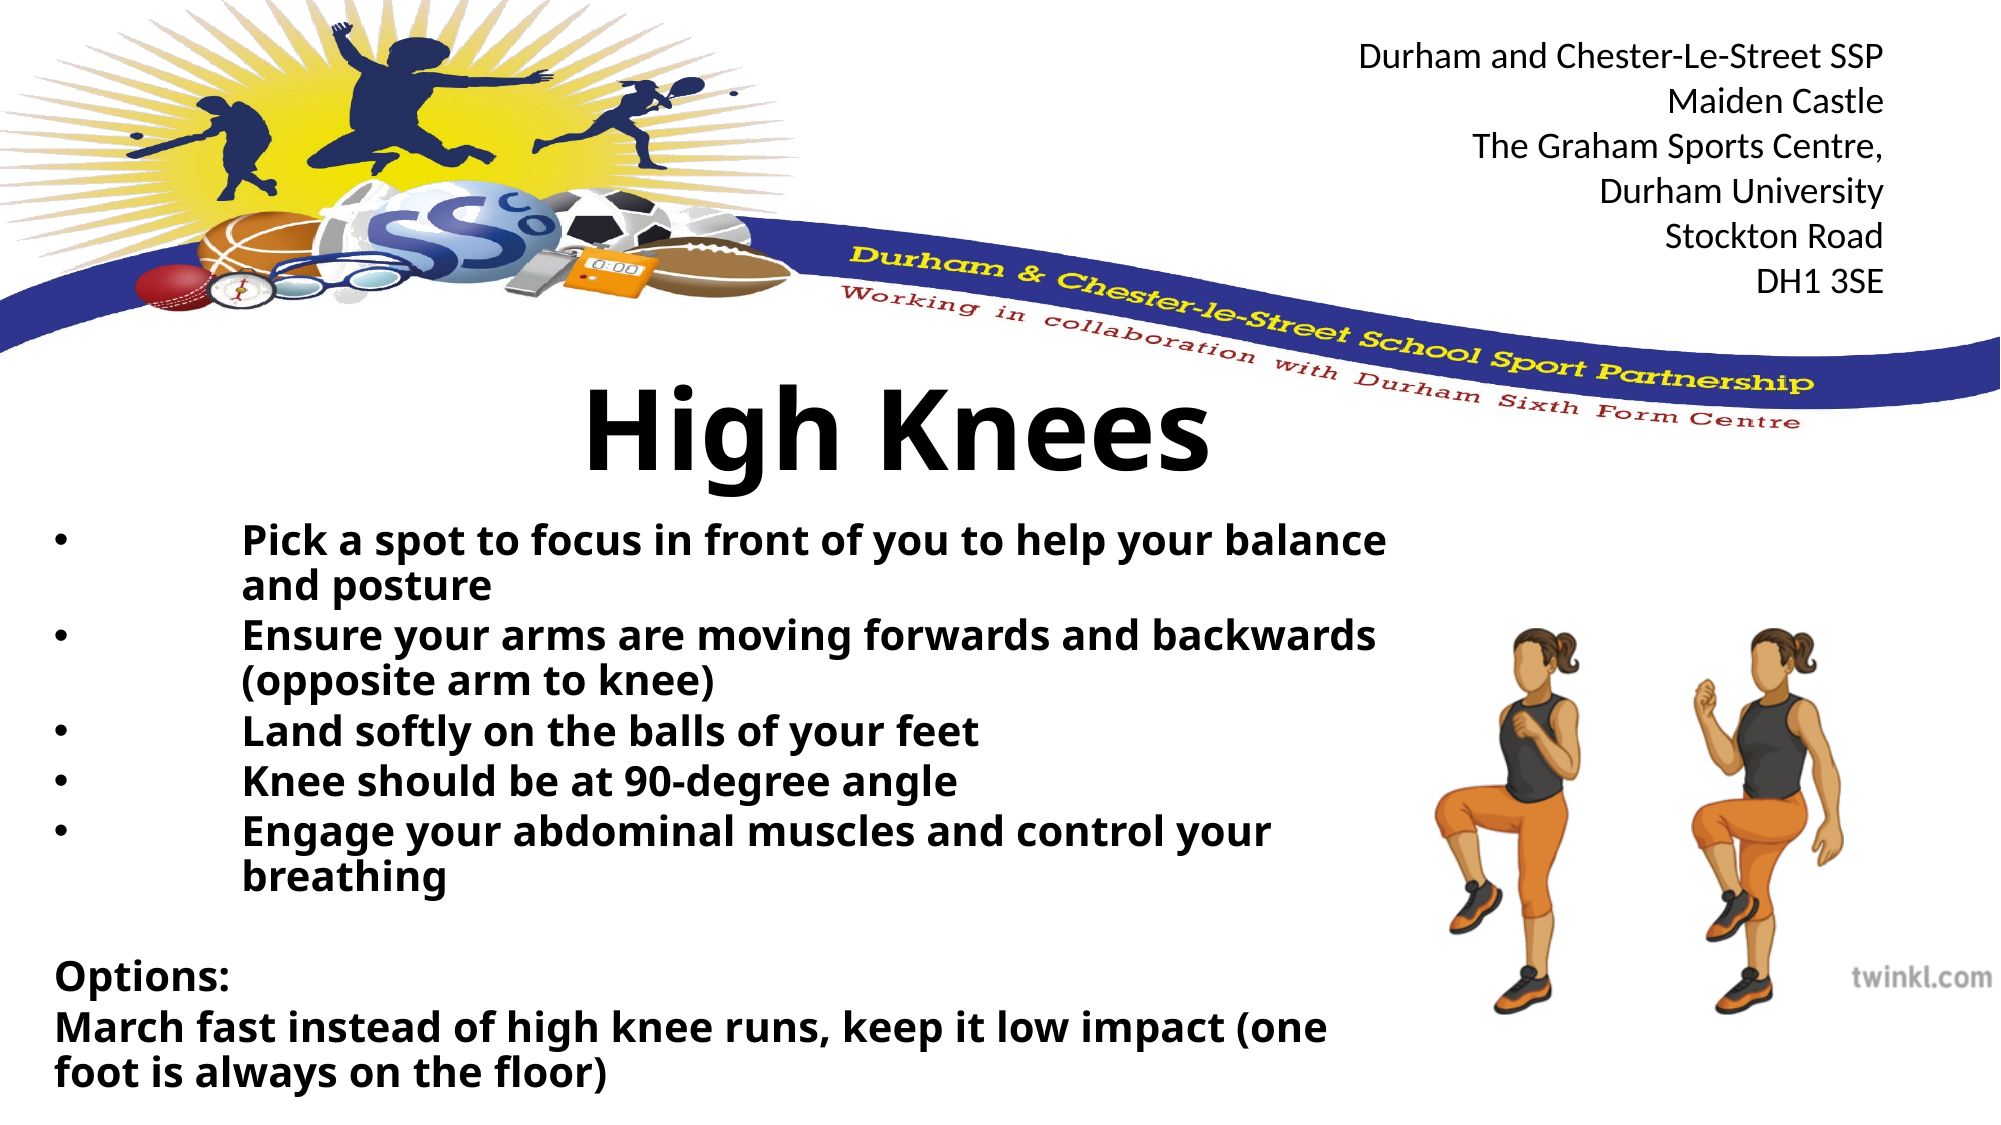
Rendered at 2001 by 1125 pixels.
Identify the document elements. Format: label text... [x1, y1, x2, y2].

picture [0, 0, 2000, 446]
text_box High Knees [269, 446, 1524, 500]
subtitle Pick a spot to focus in front of you to help your balance and posture Ensure your arms are moving forwards and backwards (opposite arm to knee) Land softly on the balls of your feet Knee should be at 90-degree angle Engage your abdominal muscles and control your breathing Options: March fast instead of high knee runs, keep it low impact (one foot is always on the floor) [39, 512, 1422, 1112]
picture [1234, 618, 2000, 1025]
